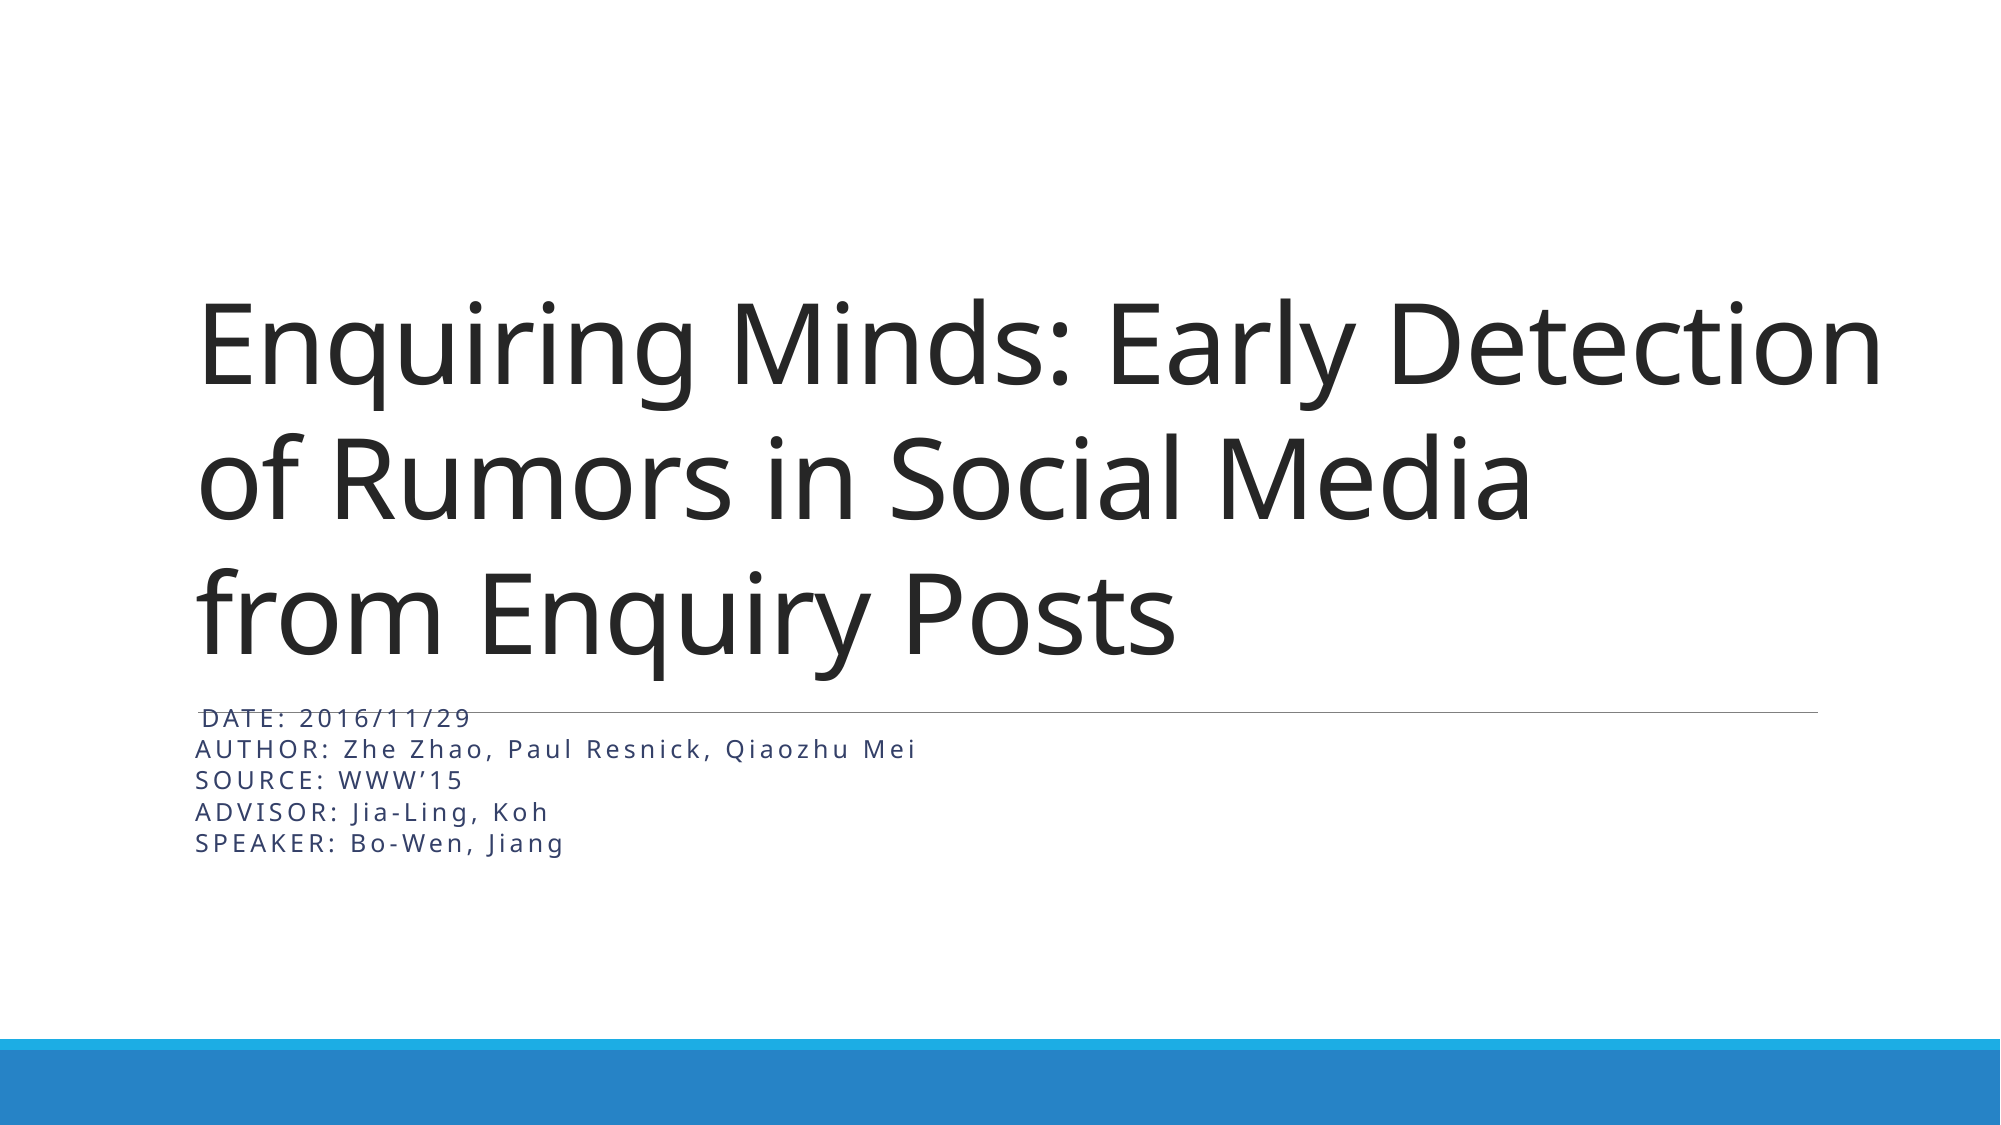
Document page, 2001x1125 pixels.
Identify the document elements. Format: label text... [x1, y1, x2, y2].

title Enquiring Minds: Early Detection of Rumors in Social Media from Enquiry Posts [180, 243, 1906, 685]
subtitle Date: 2016/11/29 Author: Zhe Zhao, Paul Resnick, Qiaozhu Mei Source: WWW’15 Advisor: Jia-Ling, Koh Speaker: Bo-Wen, Jiang [180, 684, 1830, 873]
